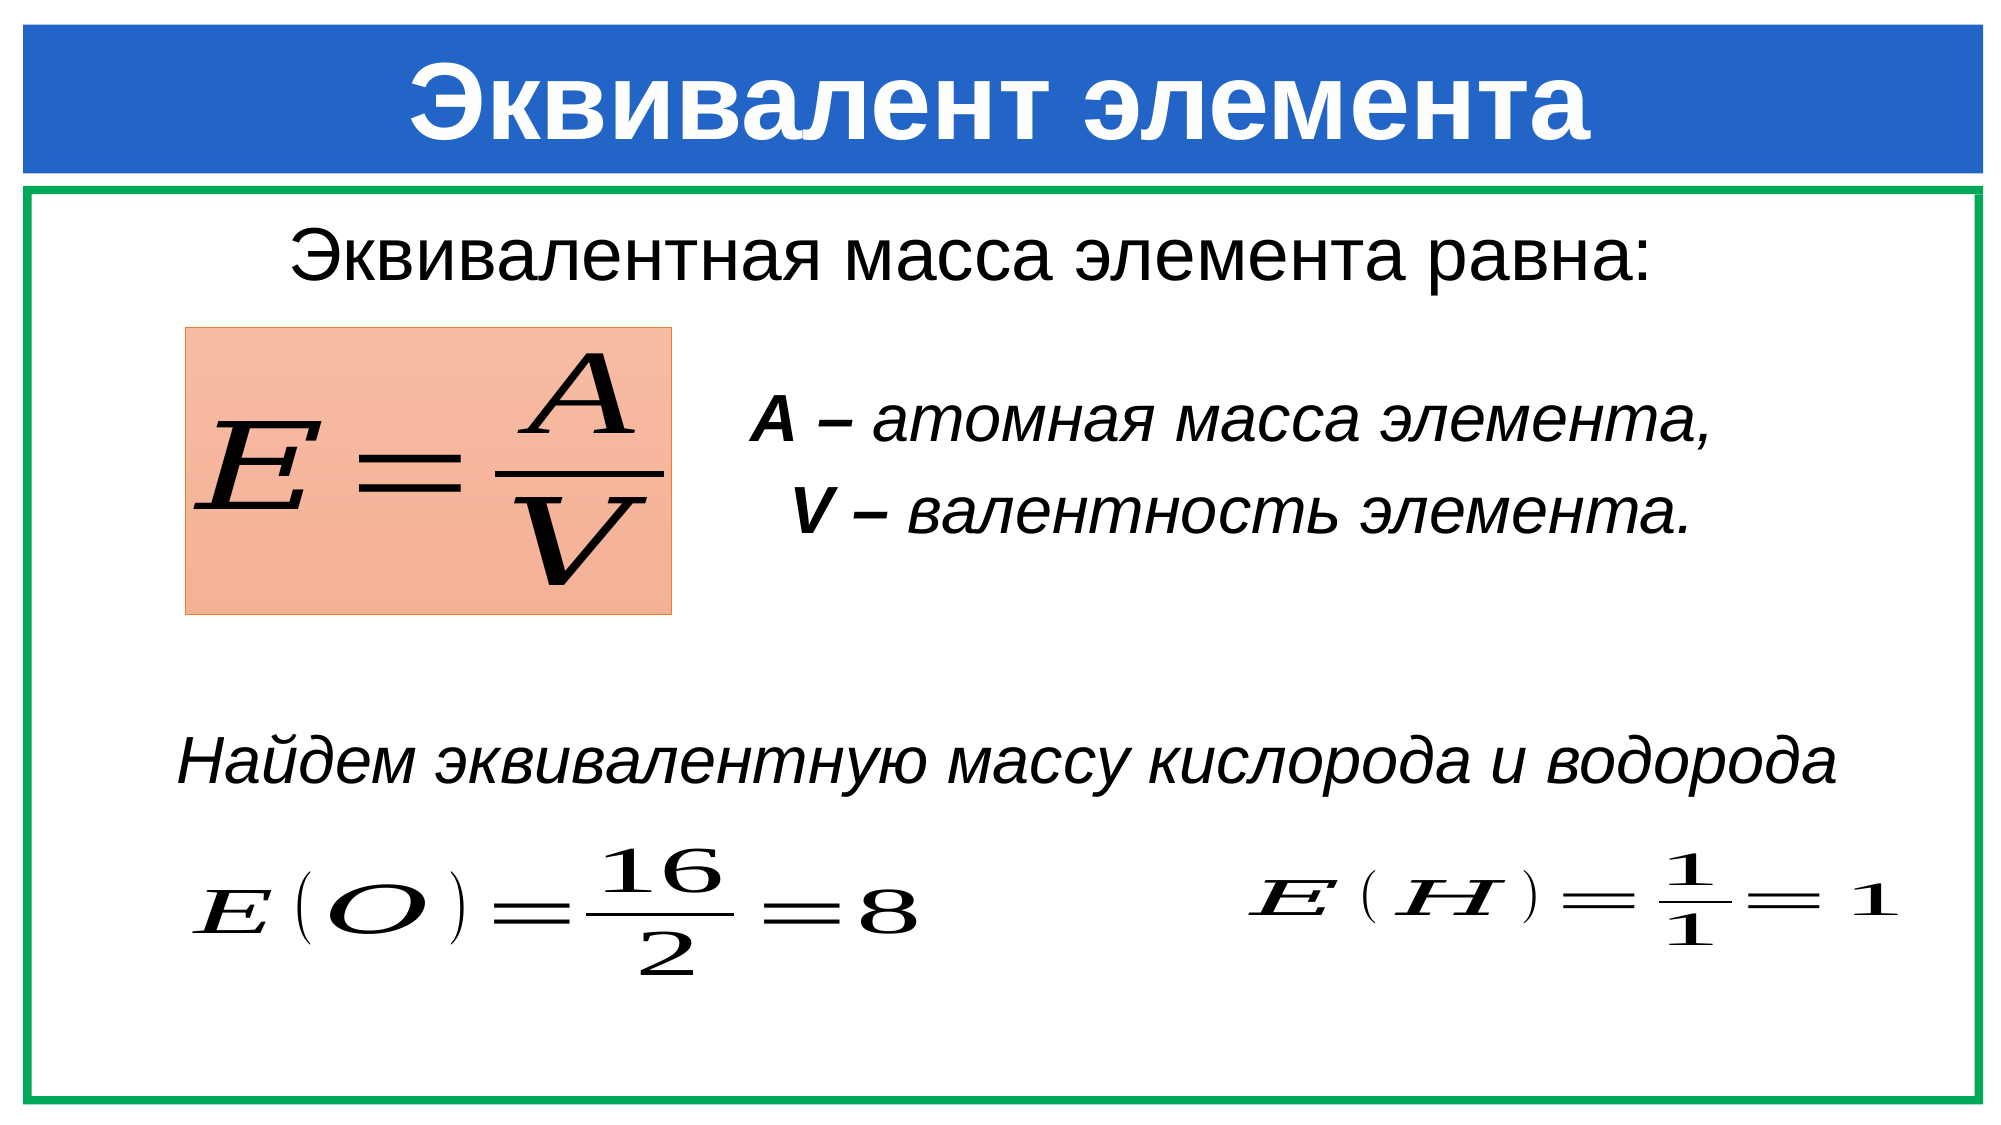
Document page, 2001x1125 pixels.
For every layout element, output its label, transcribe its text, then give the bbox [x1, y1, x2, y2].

text_box Найдем эквивалентную массу кислорода и водорода [161, 709, 1855, 805]
text_box Эквивалентная масса элемента равна: [81, 208, 1863, 820]
text_box А – атомная масса элемента, V – валентность элемента. [734, 383, 1750, 549]
title Эквивалент элемента [137, 43, 1863, 164]
